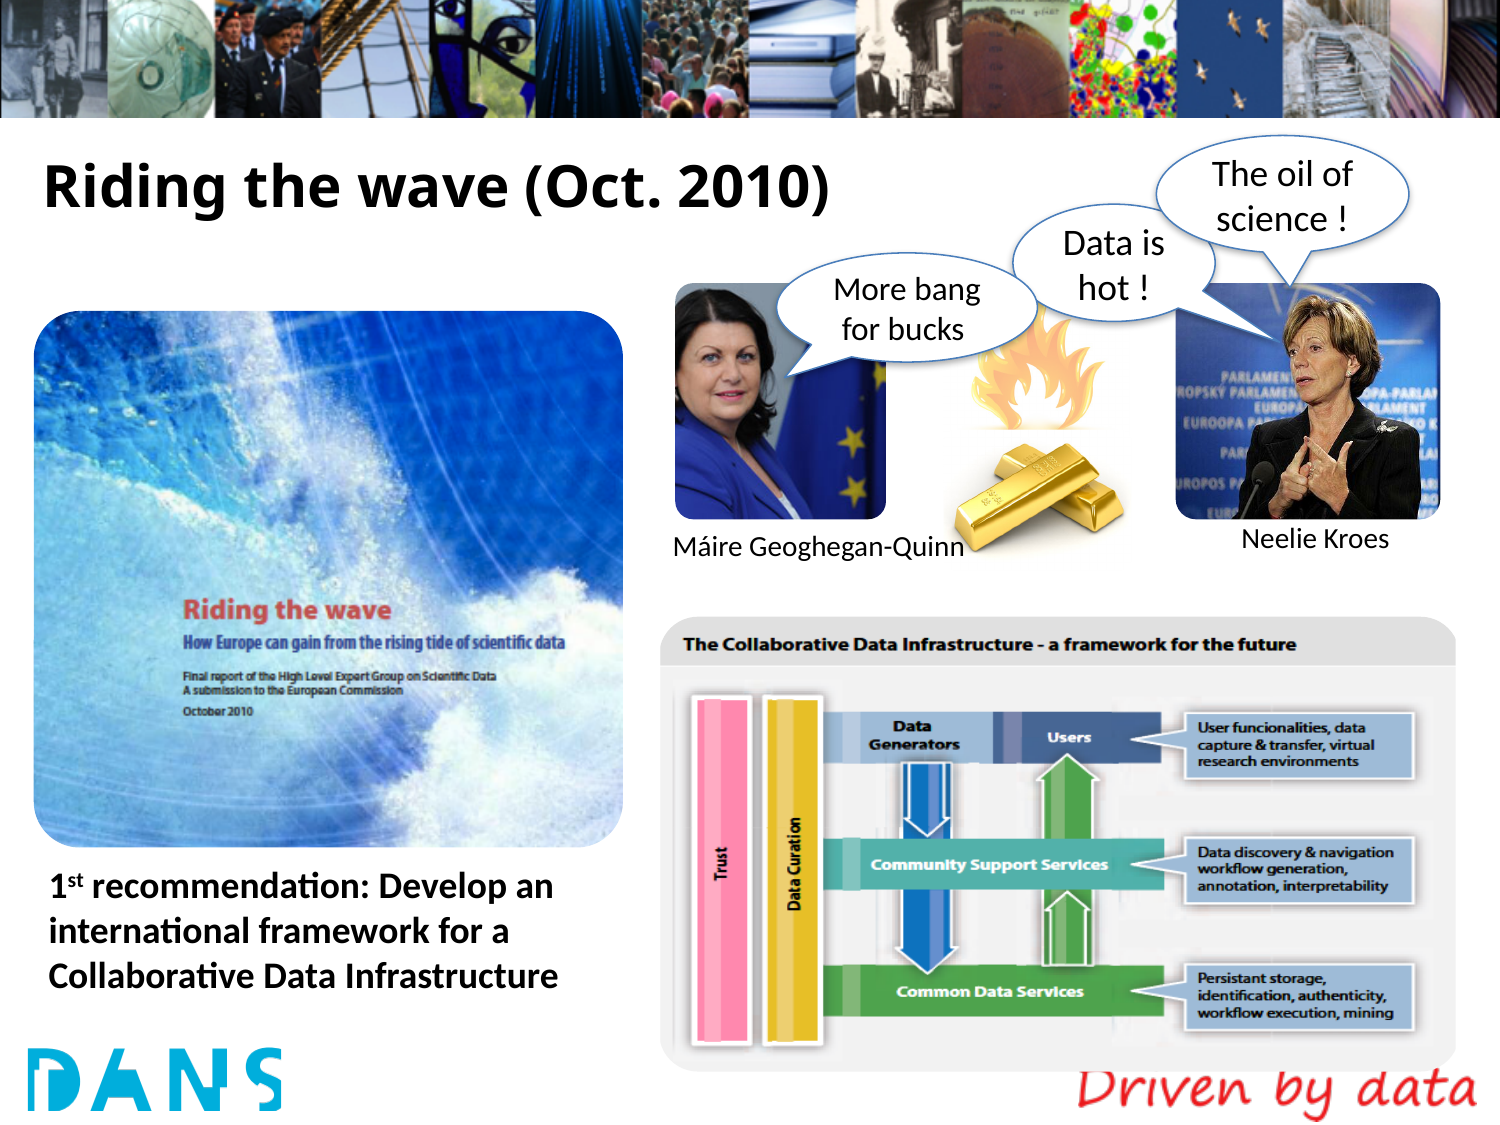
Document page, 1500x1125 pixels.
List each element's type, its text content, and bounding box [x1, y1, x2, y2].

title Riding the wave (Oct. 2010) [27, 126, 1477, 242]
text_box 1st recommendation: Develop an international framework for a Collaborative Data Infrastructure [33, 853, 653, 1004]
picture [943, 265, 1132, 571]
picture [0, 0, 1500, 118]
picture [674, 282, 887, 520]
text_box More bang for bucks [791, 252, 986, 363]
picture [658, 616, 1477, 1122]
picture [33, 310, 624, 848]
text_box Data is hot ! [1012, 203, 1216, 322]
text_box Máire Geoghegan-Quinn [657, 519, 938, 570]
text_box The oil of science ! [1155, 134, 1410, 281]
text_box Neelie Kroes [1226, 529, 1411, 562]
picture [1175, 282, 1441, 520]
